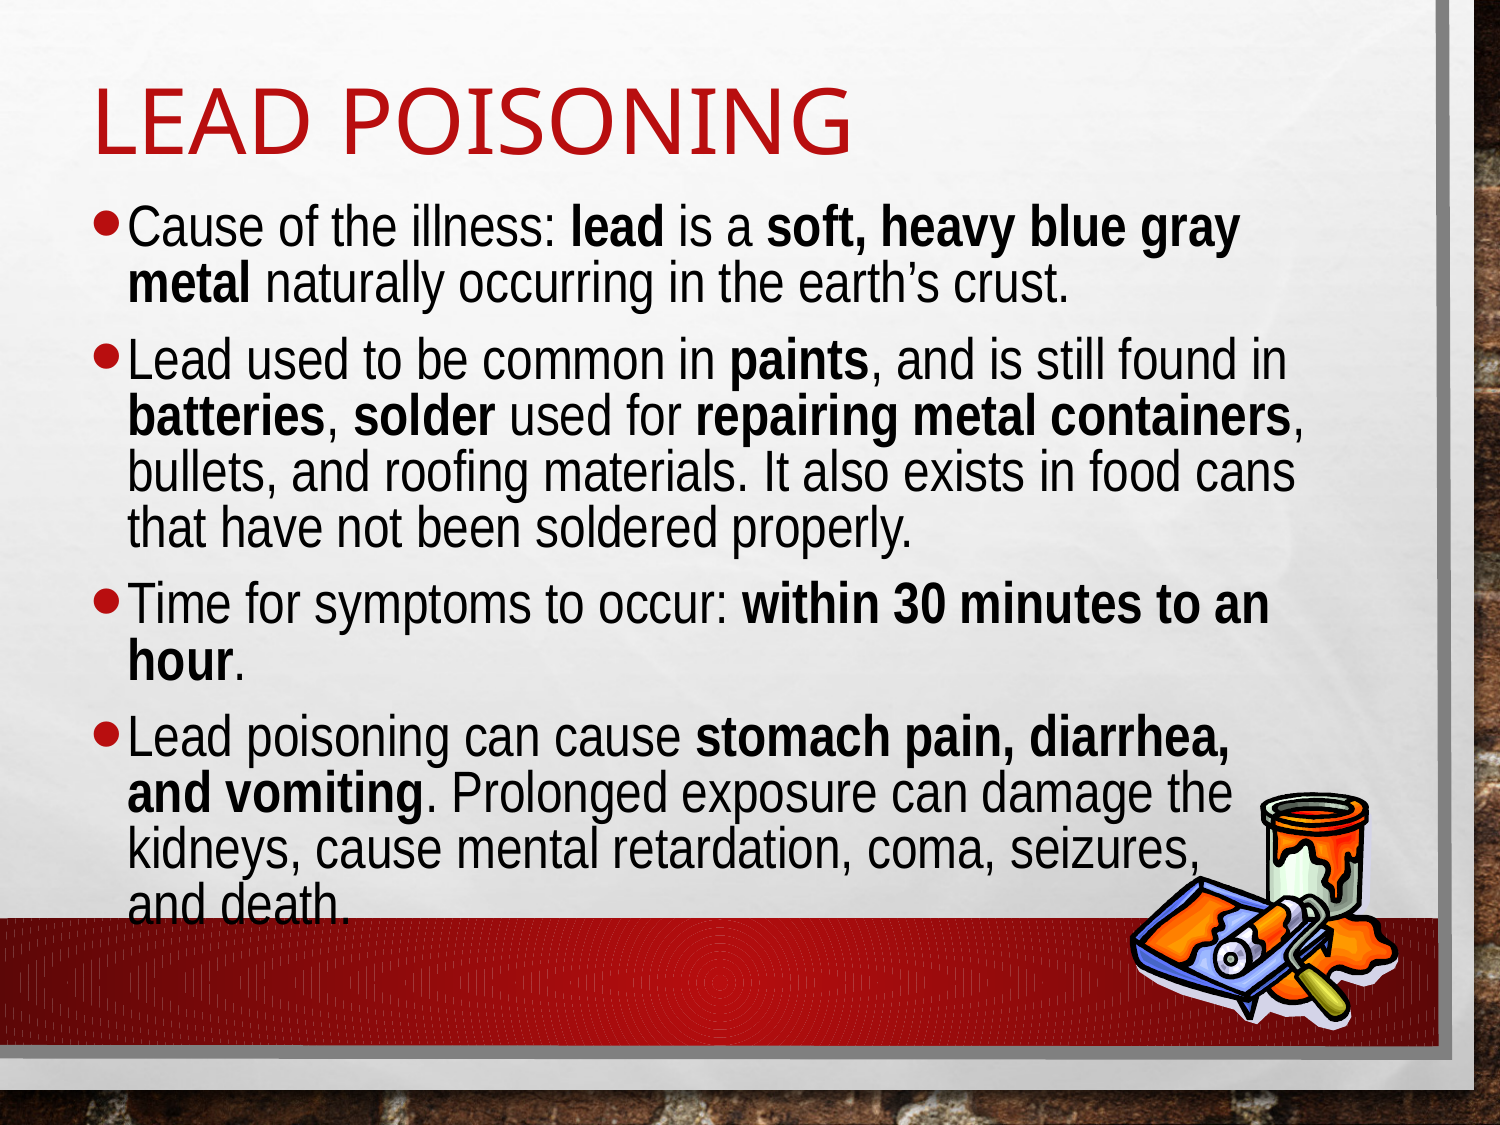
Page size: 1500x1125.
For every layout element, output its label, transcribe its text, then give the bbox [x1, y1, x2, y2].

picture [0, 0, 1500, 1125]
title Lead Poisoning [75, 12, 1425, 238]
picture [0, 0, 1438, 1036]
list Cause of the illness: lead is a soft, heavy blue gray metal naturally occurring in the earth’s crust. Lead used to be common in paints, and is still found in batteries, solder used for repairing metal containers, bullets, and roofing materials. It also exists in food cans that have not been soldered properly. Time for symptoms to occur: within 30 minutes to an hour. Lead poisoning can cause stomach pain, diarrhea, and vomiting. Prolonged exposure can damage the kidneys, cause mental retardation, coma, seizures, and death. [75, 62, 1338, 1075]
